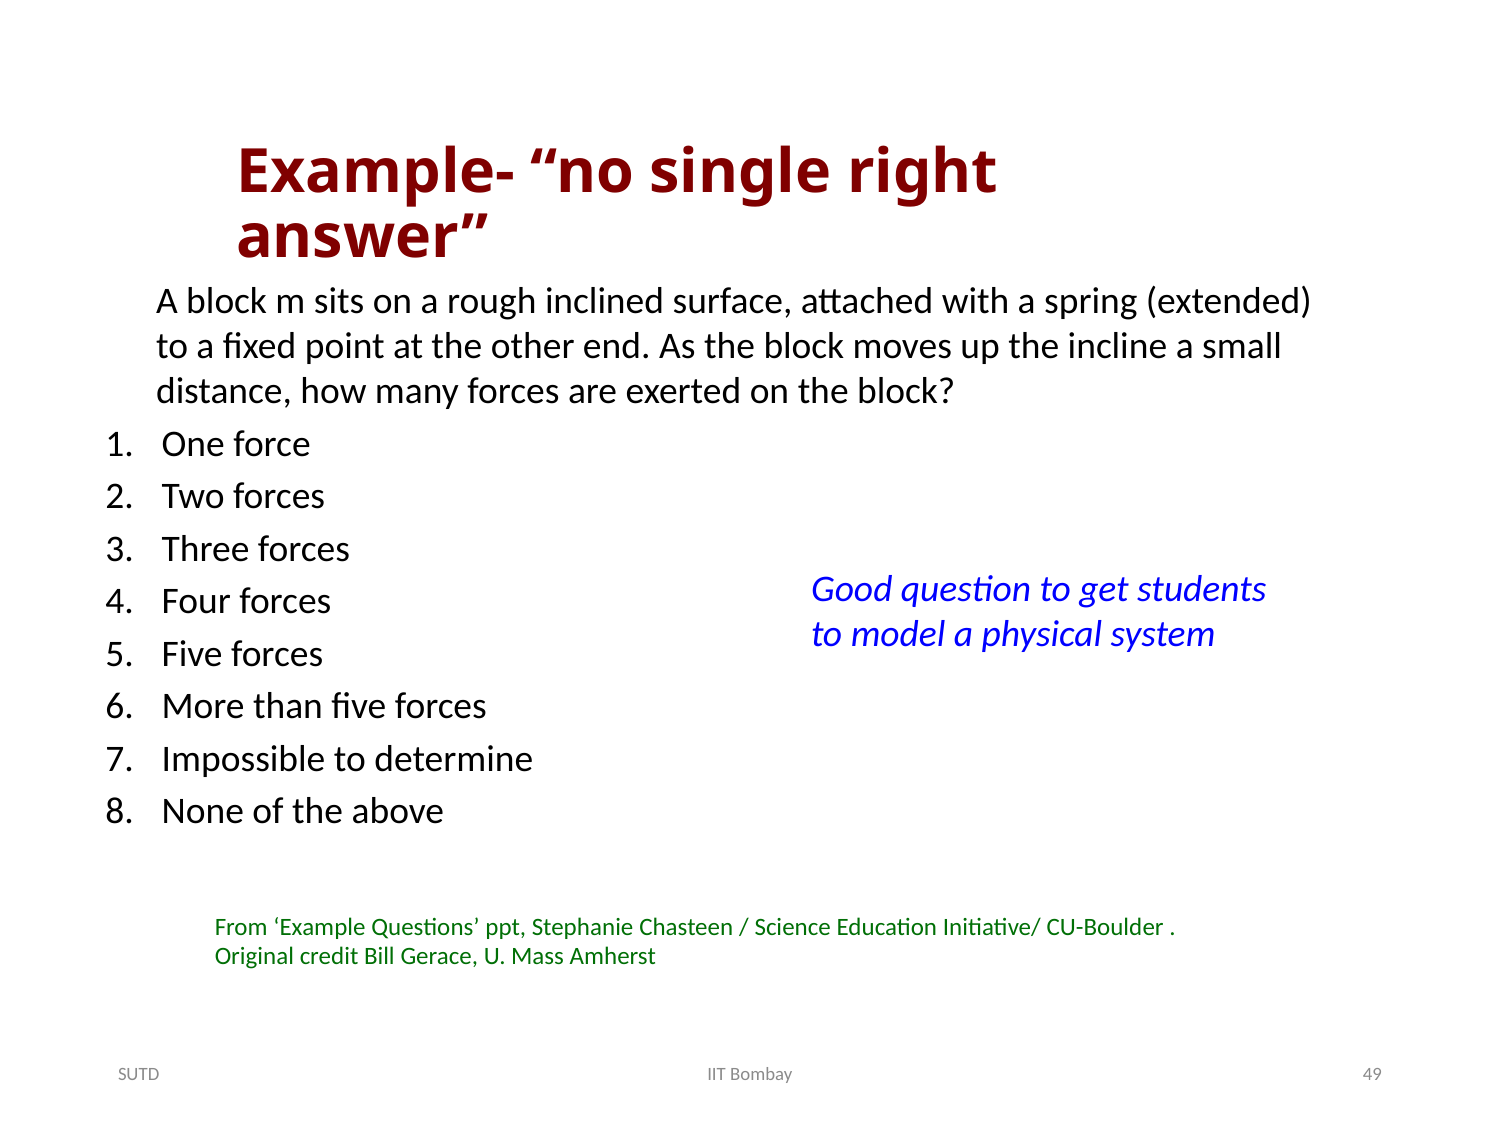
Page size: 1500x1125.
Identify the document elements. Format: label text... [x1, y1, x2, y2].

footer IIT Bombay [496, 1042, 1004, 1103]
slide_number 49 [1059, 1042, 1397, 1103]
slide_number SUTD [103, 1042, 441, 1103]
title Example- “no single right answer” [221, 159, 1270, 252]
text_box A block m sits on a rough inclined surface, attached with a spring (extended) to a fixed point at the other end. As the block moves up the incline a small distance, how many forces are exerted on the block? One force Two forces Three forces Four forces Five forces More than five forces Impossible to determine None of the above [90, 268, 1352, 920]
text_box Good question to get students to model a physical system [796, 556, 1285, 662]
text_box From ‘Example Questions’ ppt, Stephanie Chasteen / Science Education Initiative/ CU-Boulder . Original credit Bill Gerace, U. Mass Amherst [214, 905, 1260, 978]
